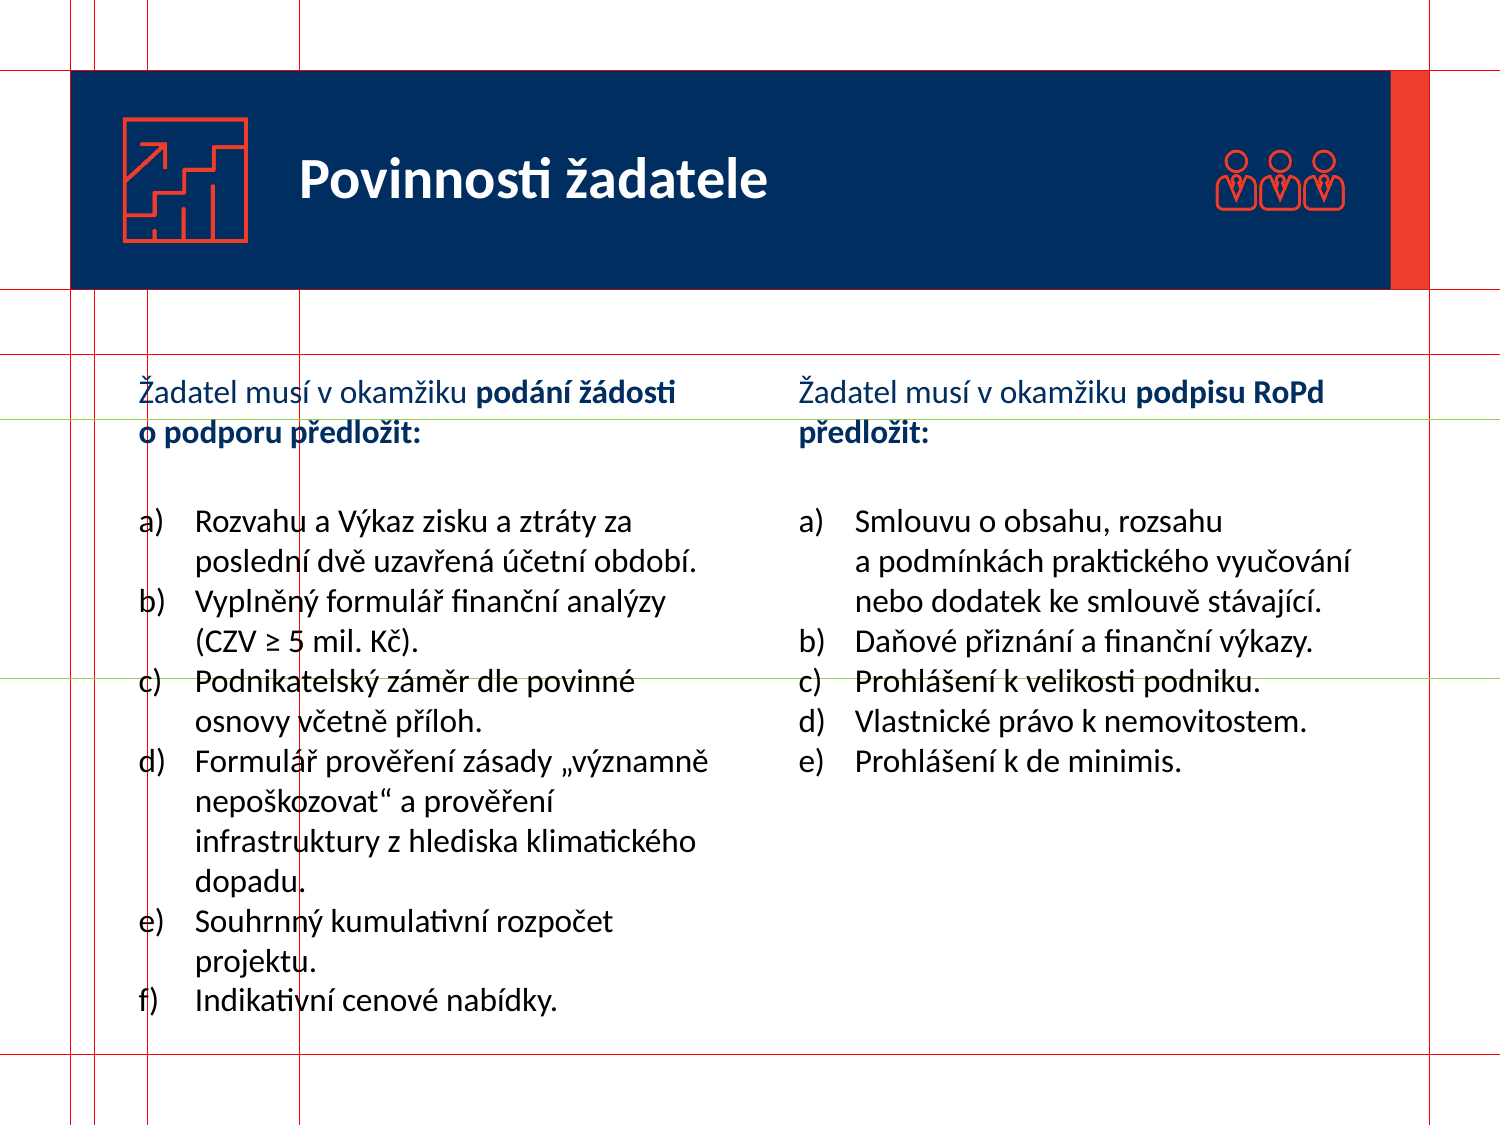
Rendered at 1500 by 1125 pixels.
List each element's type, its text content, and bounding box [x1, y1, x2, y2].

title Povinnosti žadatele [299, 70, 1363, 290]
text_box Žadatel musí v okamžiku podpisu RoPd předložit: Smlouvu o obsahu, rozsahu a podmínkách praktického vyučování nebo dodatek ke smlouvě stávající. Daňové přiznání a finanční výkazy. Prohlášení k velikosti podniku. Vlastnické právo k nemovitostem. Prohlášení k de minimis. [798, 369, 1372, 790]
text_box Žadatel musí v okamžiku podání žádosti o podporu předložit: Rozvahu a Výkaz zisku a ztráty za poslední dvě uzavřená účetní období. Vyplněný formulář finanční analýzy (CZV ≥ 5 mil. Kč). Podnikatelský záměr dle povinné osnovy včetně příloh. Formulář prověření zásady „významně nepoškozovat“ a prověření infrastruktury z hlediska klimatického dopadu. Souhrnný kumulativní rozpočet projektu. Indikativní cenové nabídky. [138, 369, 712, 1055]
picture [111, 106, 259, 254]
picture [1197, 97, 1363, 263]
